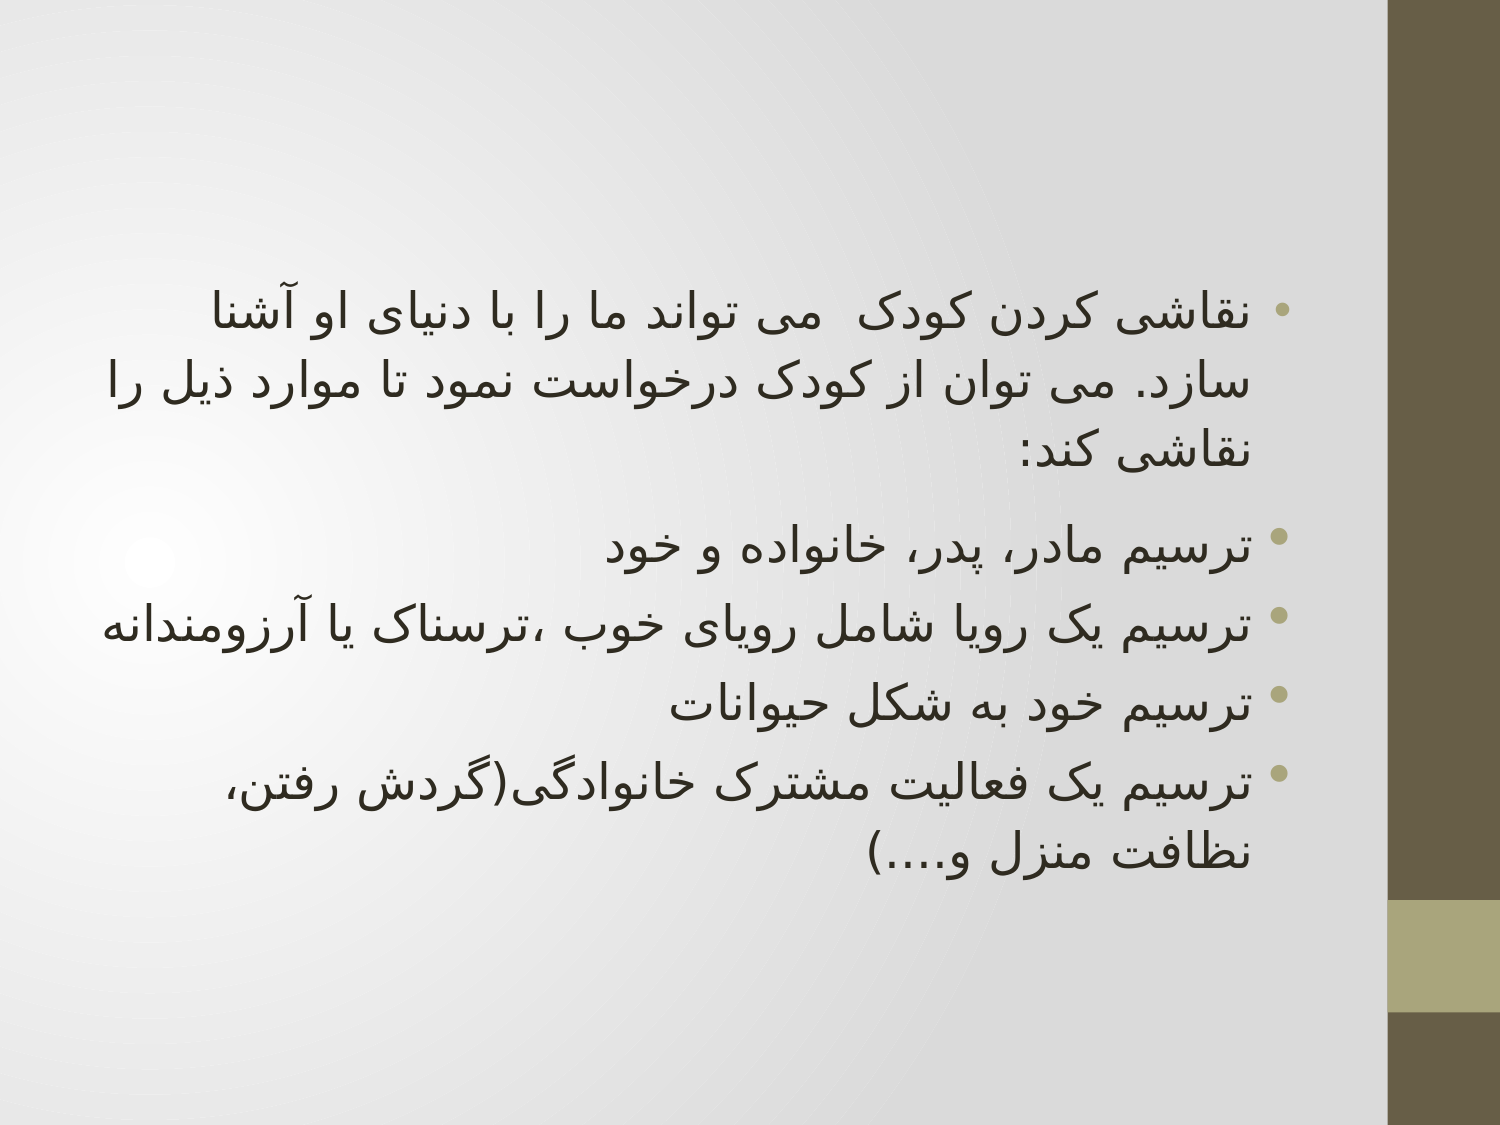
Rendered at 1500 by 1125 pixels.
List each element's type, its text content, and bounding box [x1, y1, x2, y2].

list نقاشی کردن کودک می تواند ما را با دنیای او آشنا سازد. می توان از کودک درخواست نمود تا موارد ذیل را نقاشی کند: ترسیم مادر، پدر، خانواده و خود ترسیم یک رویا شامل رویای خوب ،ترسناک یا آرزومندانه ترسیم خود به شکل حیوانات ترسیم یک فعالیت مشترک خانوادگی(گردش رفتن، نظافت منزل و....) [75, 262, 1325, 1050]
